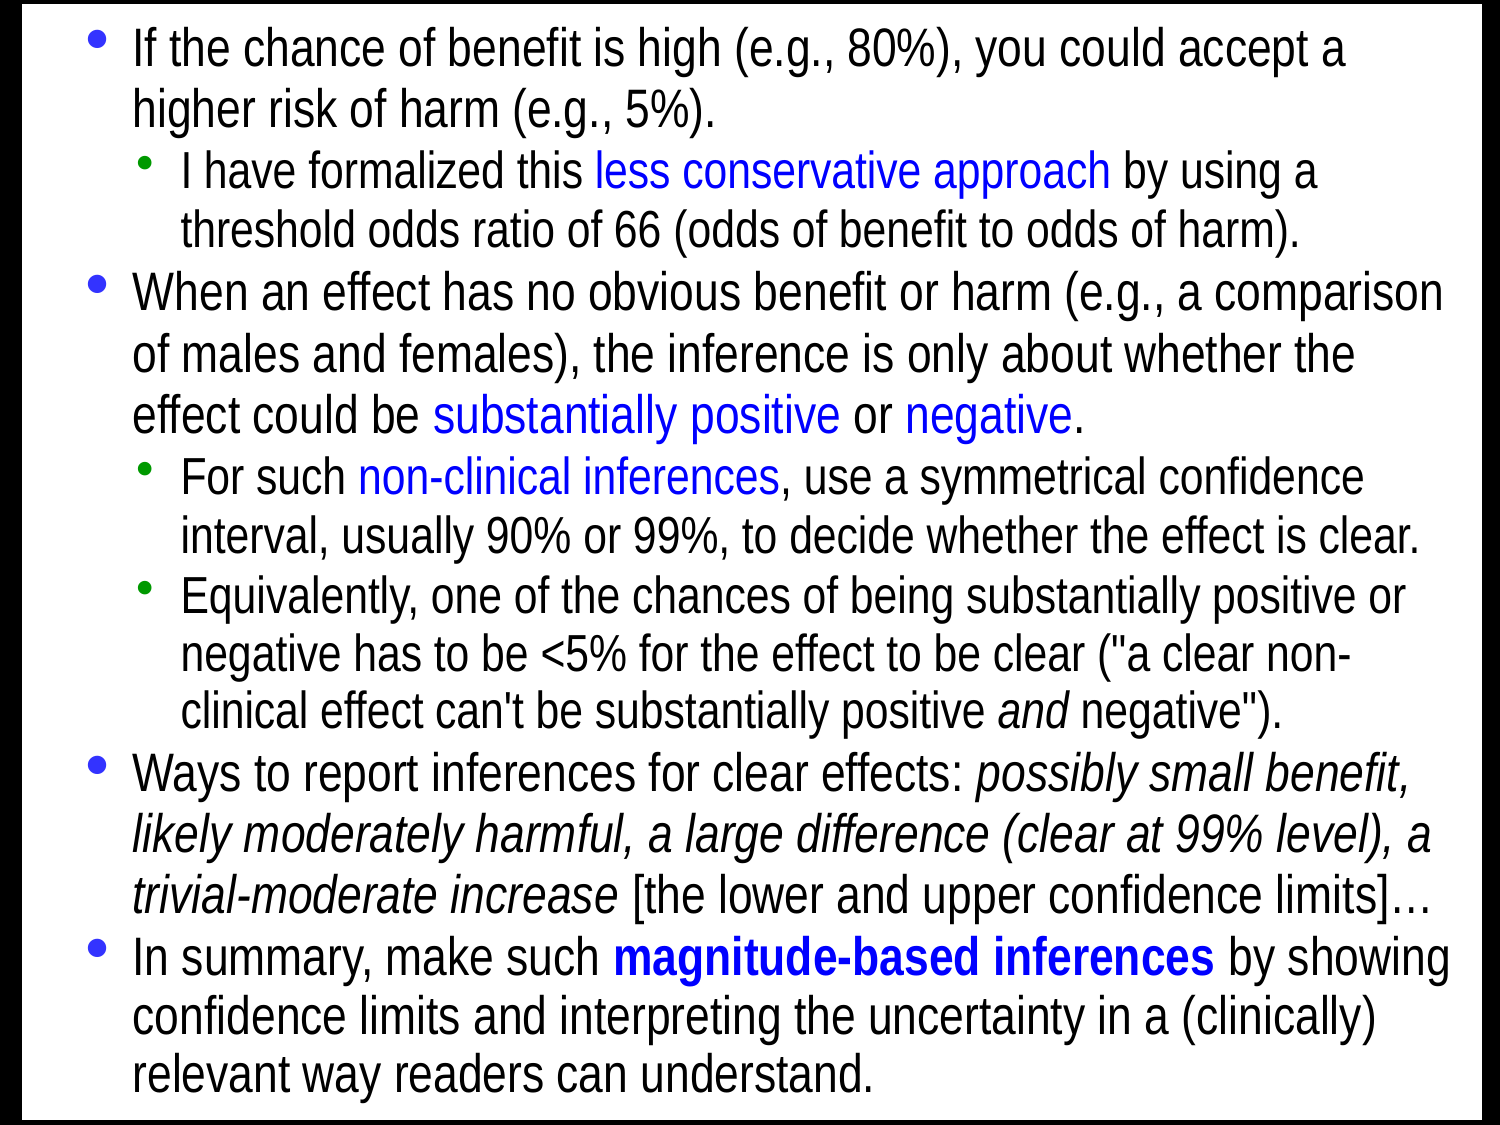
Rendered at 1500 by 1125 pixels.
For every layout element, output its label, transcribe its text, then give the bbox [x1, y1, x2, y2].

list If the chance of benefit is high (e.g., 80%), you could accept a higher risk of harm (e.g., 5%). I have formalized this less conservative approach by using a threshold odds ratio of 66 (odds of benefit to odds of harm). When an effect has no obvious benefit or harm (e.g., a comparison of males and females), the inference is only about whether the effect could be substantially positive or negative. For such non-clinical inferences, use a symmetrical confidence interval, usually 90% or 99%, to decide whether the effect is clear. Equivalently, one of the chances of being substantially positive or negative has to be <5% for the effect to be clear ("a clear non-clinical effect can't be substantially positive and negative"). Ways to report inferences for clear effects: possibly small benefit, likely moderately harmful, a large difference (clear at 99% level), a trivial-moderate increase [the lower and upper confidence limits]… In summary, make such magnitude-based inferences by showing confidence limits and interpreting the uncertainty in a (clinically) relevant way readers can understand. [20, 3, 1484, 1122]
